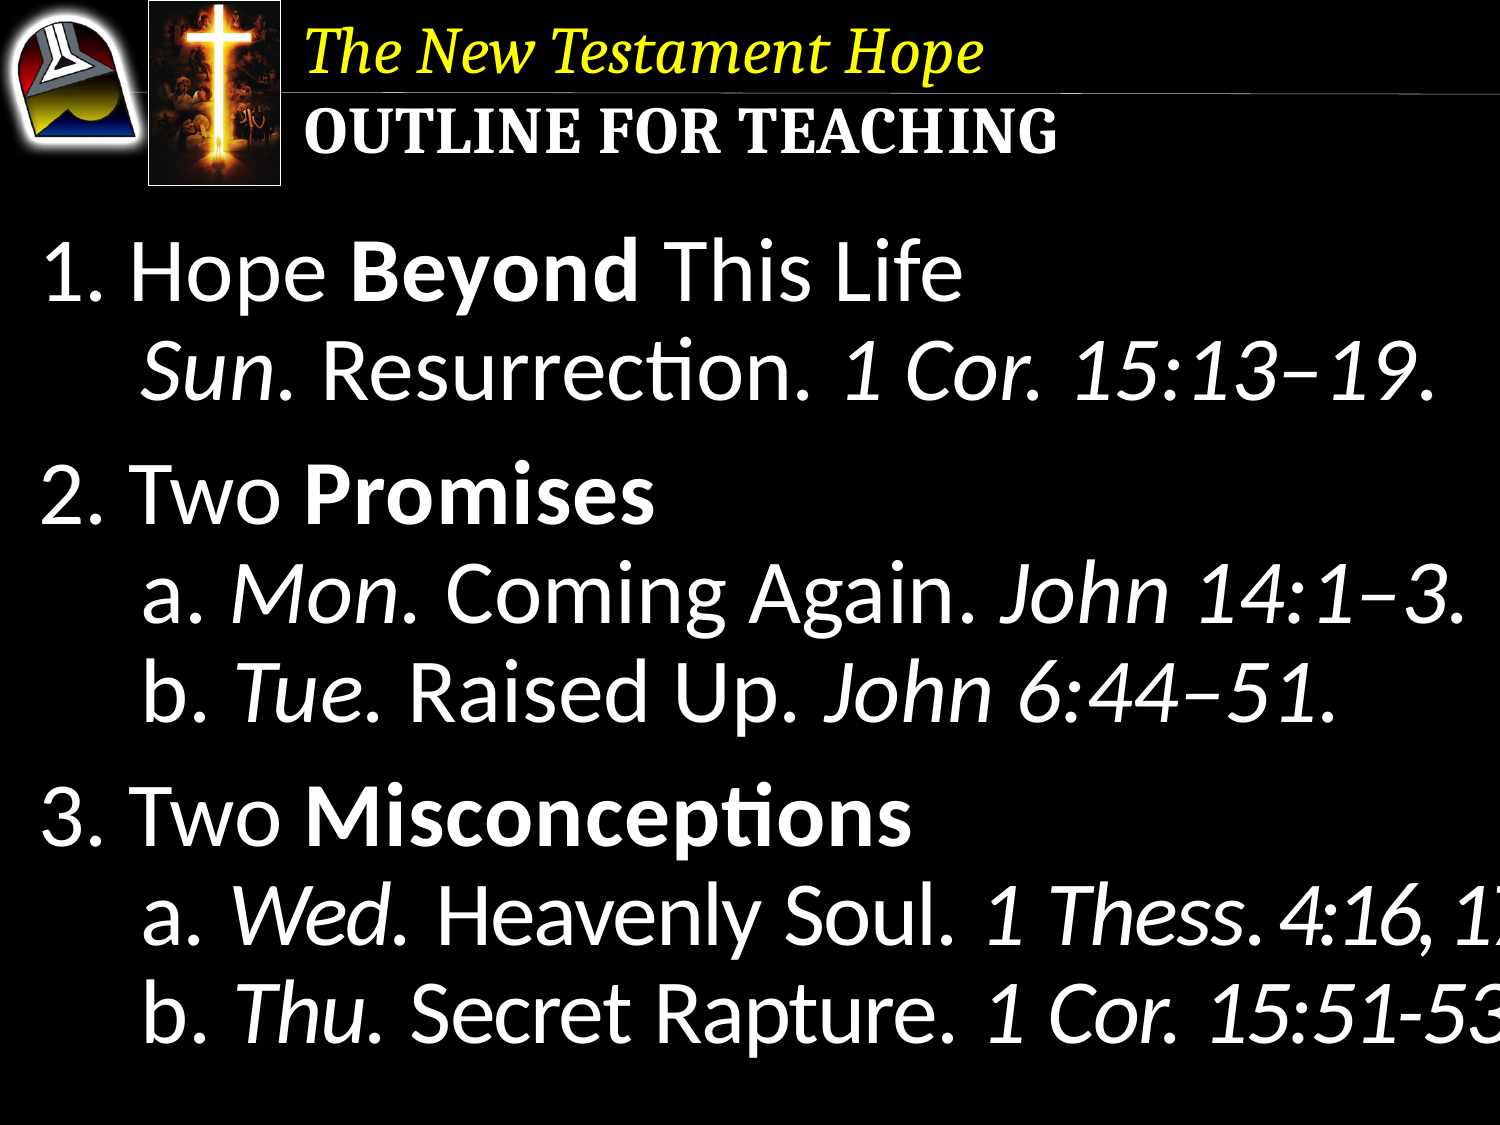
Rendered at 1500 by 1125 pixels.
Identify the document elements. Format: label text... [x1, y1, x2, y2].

picture [149, 1, 280, 185]
text_box 1. Hope Beyond This Life Sun. Resurrection. 1 Cor. 15:13–19. 2. Two Promises a. Mon. Coming Again. John 14:1–3. b. Tue. Raised Up. John 6:44–51. 3. Two Misconceptions a. Wed. Heavenly Soul. 1 Thess. 4:16, 17 b. Thu. Secret Rapture. 1 Cor. 15:51-53. [0, 214, 1500, 1071]
text_box The New Testament Hope Outline for Teaching [283, 0, 1500, 175]
picture [0, 0, 148, 159]
